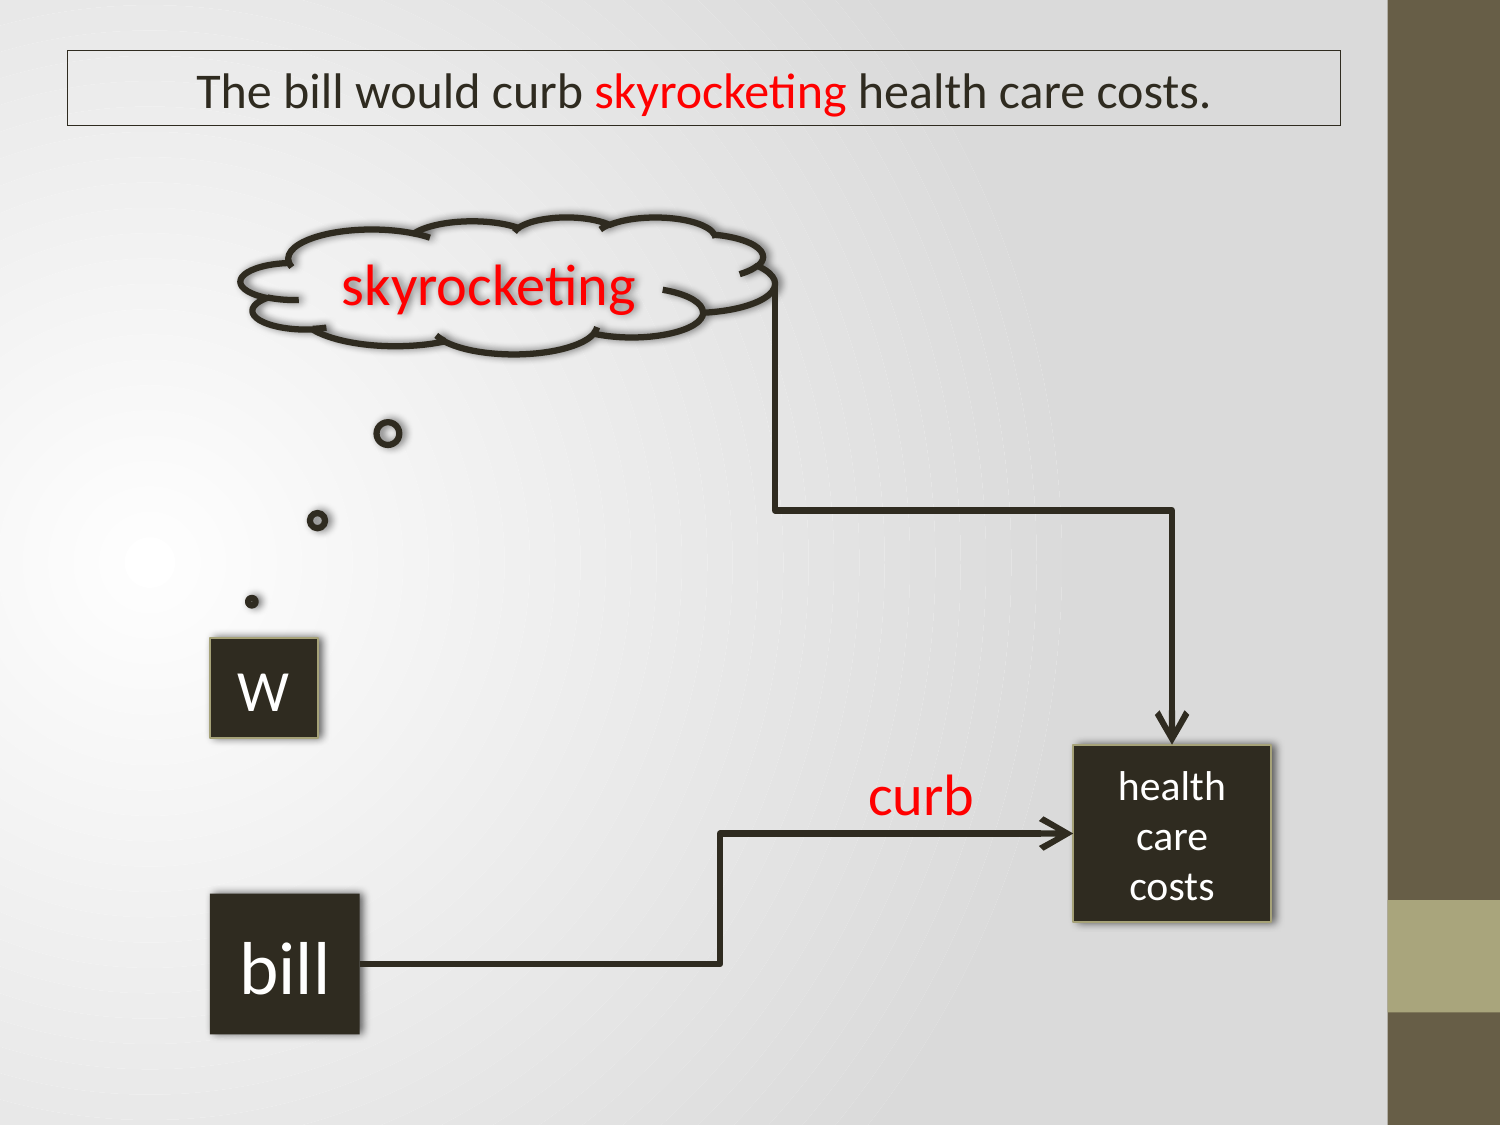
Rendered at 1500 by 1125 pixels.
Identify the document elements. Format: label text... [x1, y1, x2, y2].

text_box health care costs [1082, 744, 1272, 923]
text_box The bill would curb skyrocketing health care costs. [67, 50, 1341, 126]
text_box bill [209, 893, 361, 1036]
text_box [359, 748, 1074, 967]
text_box skyrocketing [239, 216, 777, 356]
text_box skyrocketing [375, 421, 401, 447]
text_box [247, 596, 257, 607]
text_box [743, 316, 1204, 715]
text_box W [209, 637, 319, 739]
text_box skyrocketing [308, 512, 327, 530]
